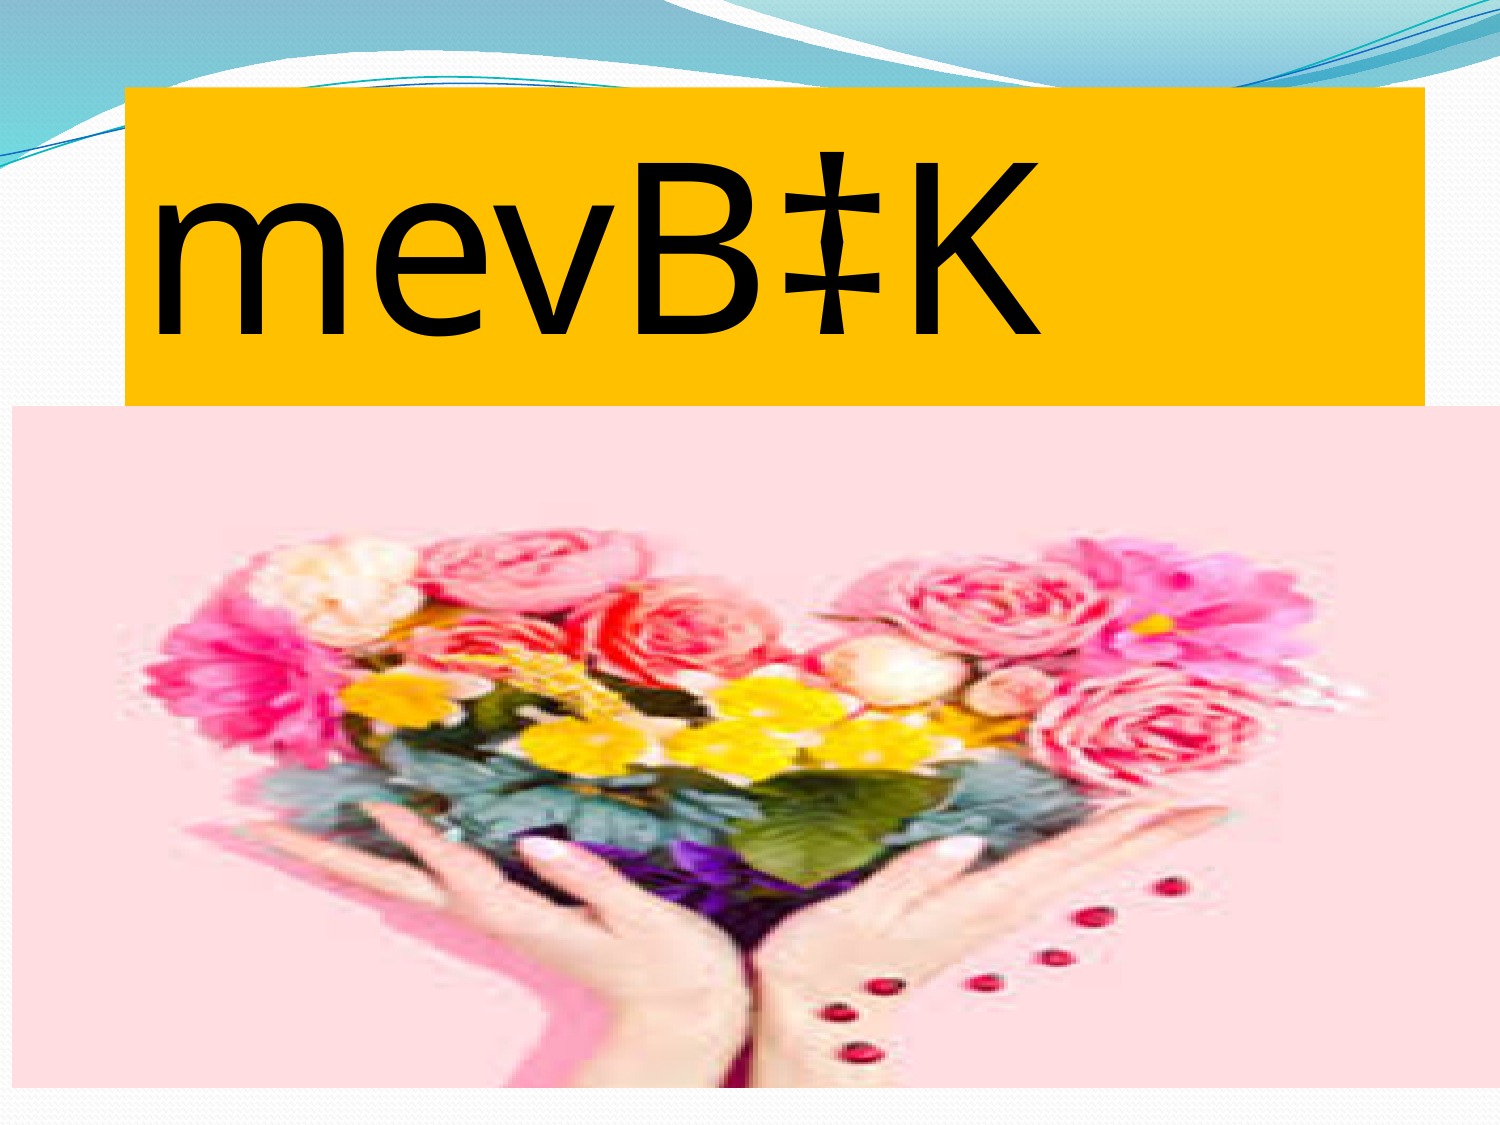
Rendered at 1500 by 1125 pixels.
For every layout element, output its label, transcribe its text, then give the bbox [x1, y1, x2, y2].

text_box mevB‡K ab¨ev` [125, 87, 1425, 405]
picture [12, 406, 1500, 1088]
